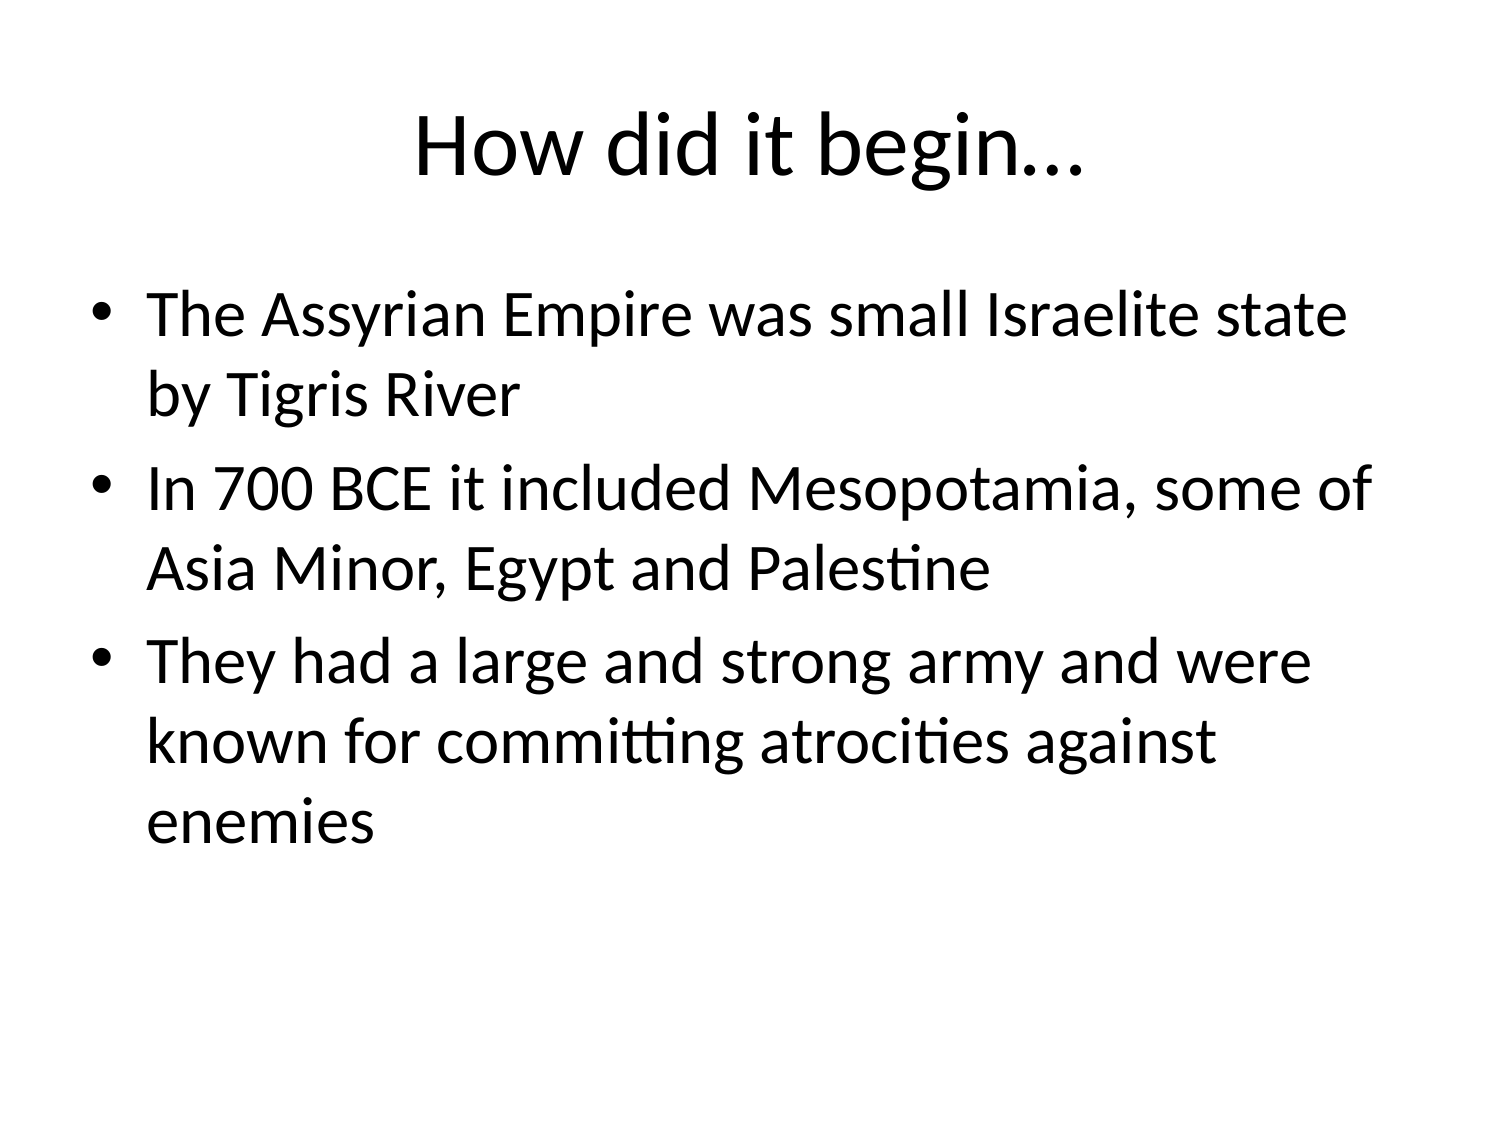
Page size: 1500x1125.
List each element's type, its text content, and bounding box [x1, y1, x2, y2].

title How did it begin… [75, 45, 1425, 233]
list The Assyrian Empire was small Israelite state by Tigris River In 700 BCE it included Mesopotamia, some of Asia Minor, Egypt and Palestine They had a large and strong army and were known for committing atrocities against enemies [75, 262, 1425, 1005]
